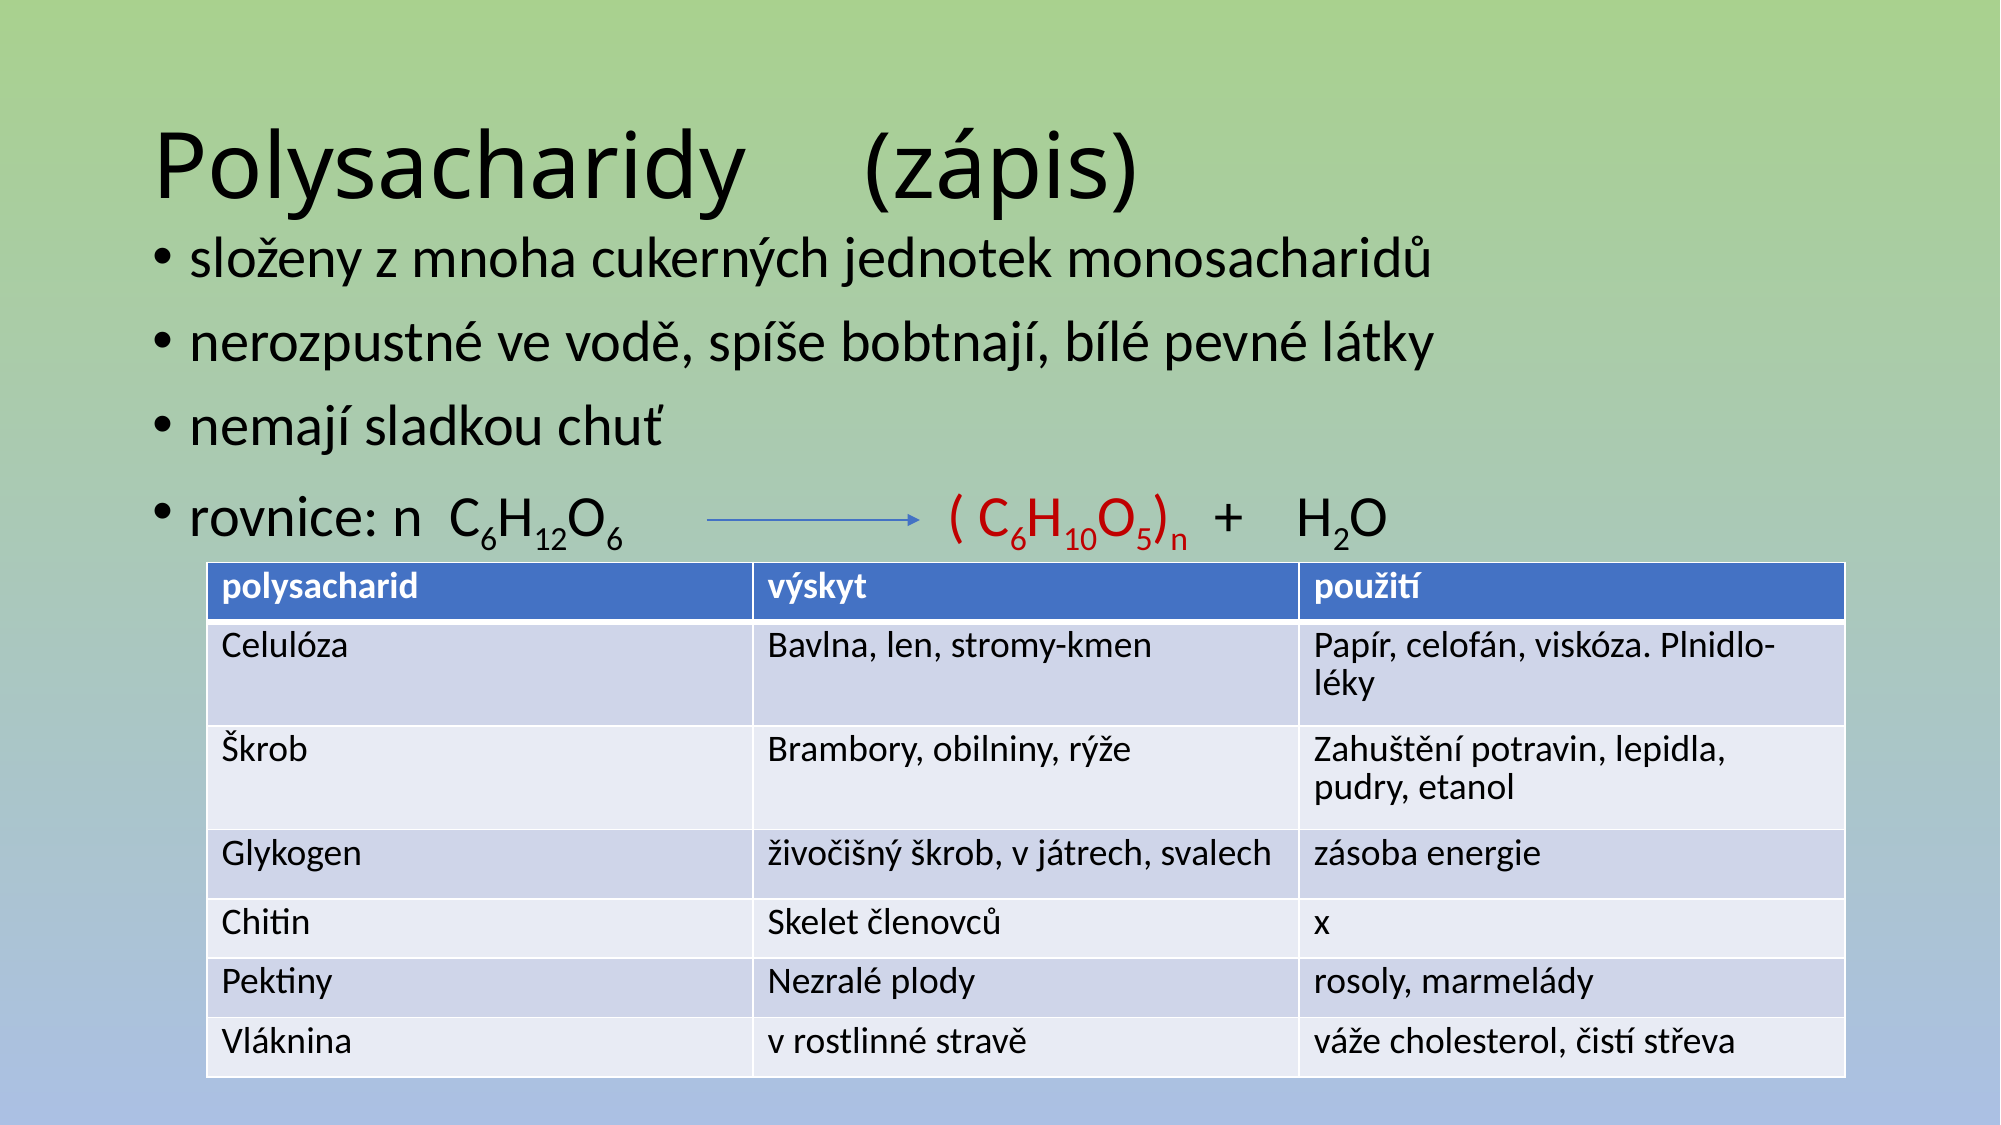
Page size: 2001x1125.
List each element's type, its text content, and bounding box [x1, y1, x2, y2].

table_cell Chitin [208, 900, 752, 957]
table_cell Bavlna, len, stromy-kmen [754, 625, 1298, 725]
table_cell Brambory, obilniny, rýže [754, 727, 1298, 829]
table_header polysacharid [208, 563, 752, 619]
table_header použití [1300, 563, 1844, 619]
table_cell zásoba energie [1300, 830, 1844, 898]
table_cell Skelet členovců [754, 900, 1298, 957]
table_cell Zahuštění potravin, lepidla, pudry, etanol [1300, 727, 1844, 829]
table_cell váže cholesterol, čistí střeva [1300, 1018, 1844, 1076]
table_cell Glykogen [208, 830, 752, 898]
title Polysacharidy (zápis) [137, 59, 1863, 219]
table_cell rosoly, marmelády [1300, 959, 1844, 1017]
table_cell Škrob [208, 727, 752, 829]
table_cell Pektiny [208, 959, 752, 1017]
table_header výskyt [754, 563, 1298, 619]
list složeny z mnoha cukerných jednotek monosacharidů nerozpustné ve vodě, spíše bobtnají, bílé pevné látky nemají sladkou chuť rovnice: n C6H12O6 ( C6H10O5)n + H2O [137, 219, 1863, 1014]
table_cell v rostlinné stravě [754, 1018, 1298, 1076]
table_cell Nezralé plody [754, 959, 1298, 1017]
table_cell živočišný škrob, v játrech, svalech [754, 830, 1298, 898]
table_cell Papír, celofán, viskóza. Plnidlo-léky [1300, 625, 1844, 725]
table_cell Vláknina [208, 1018, 752, 1076]
table_cell x [1300, 900, 1844, 957]
table_cell Celulóza [208, 625, 752, 725]
